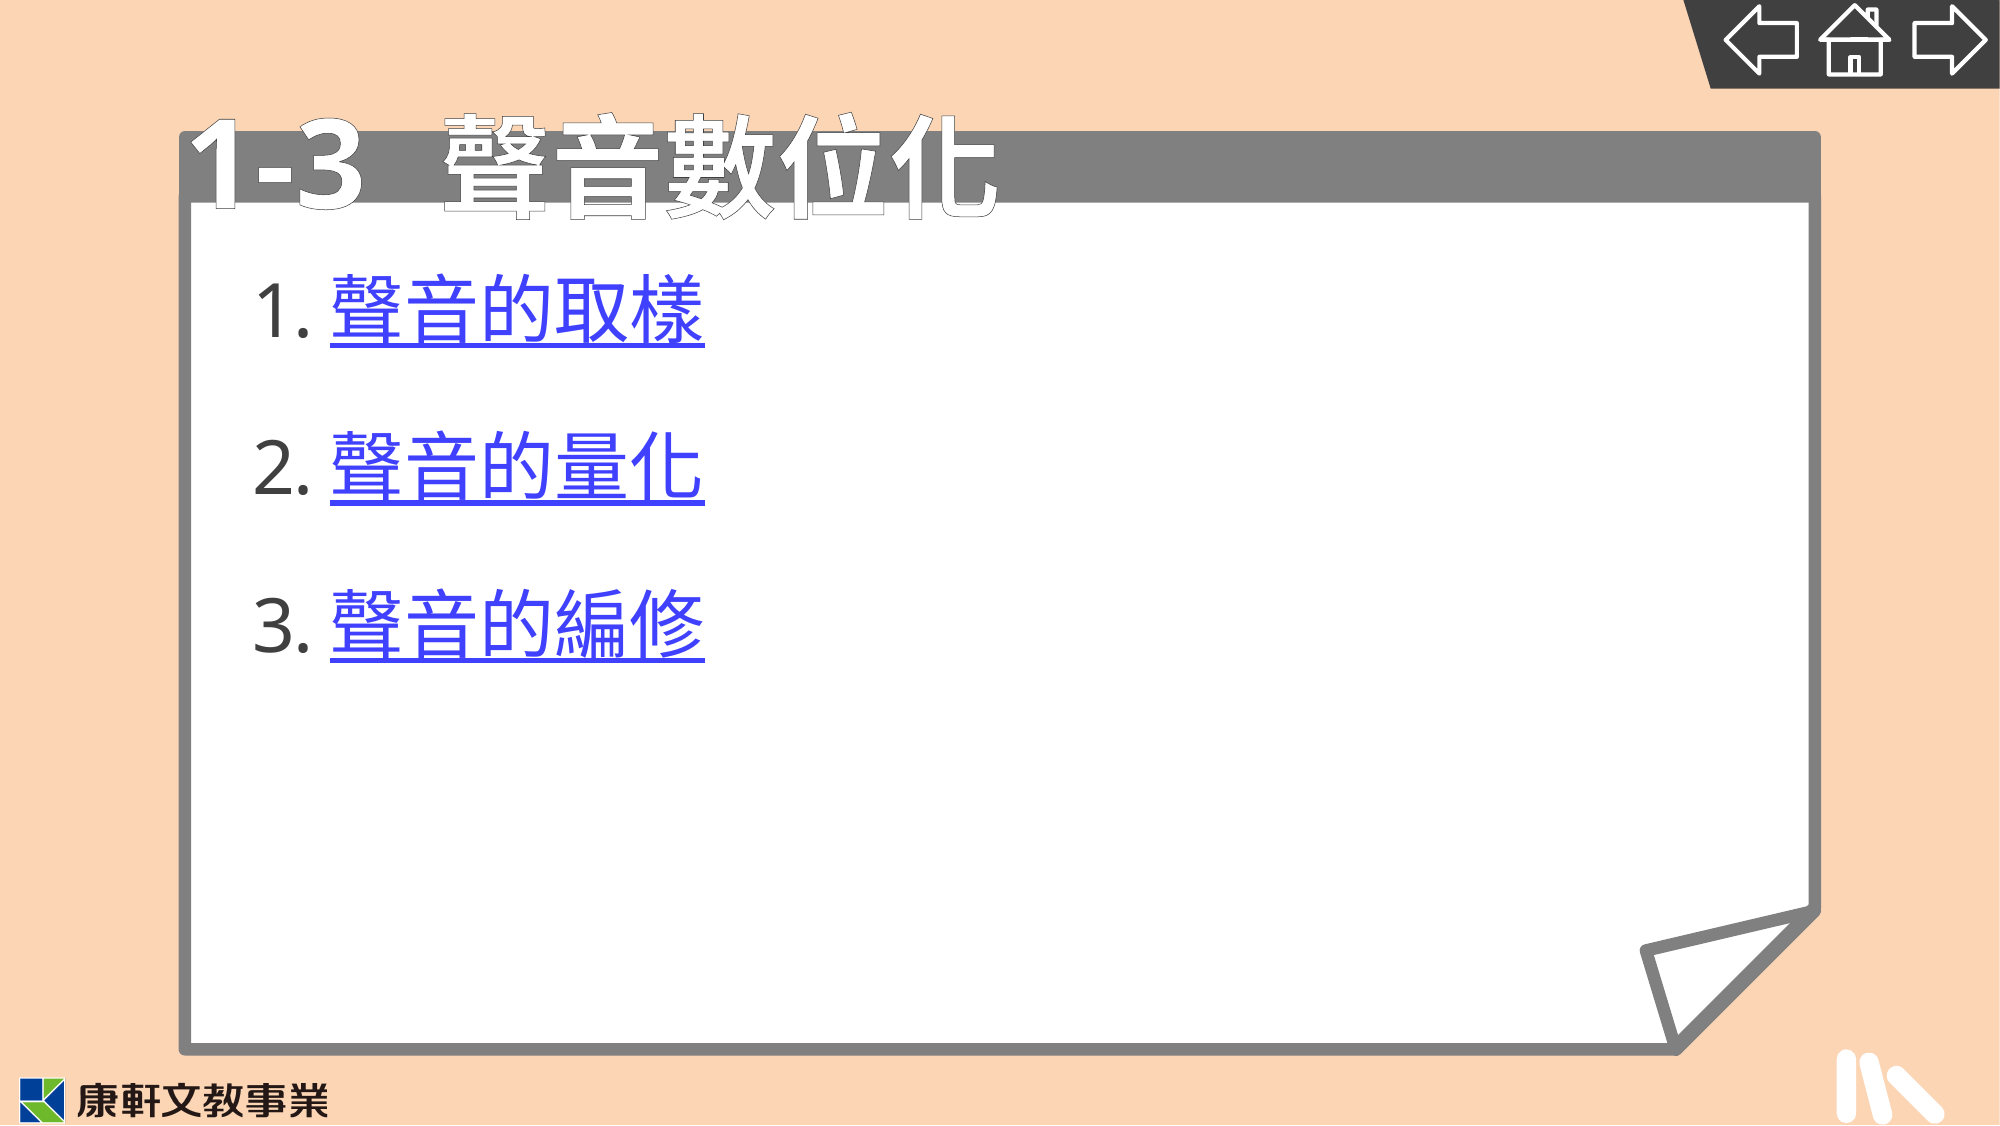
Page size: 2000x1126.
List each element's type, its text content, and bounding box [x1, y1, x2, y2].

subtitle 1-3 [78, 31, 504, 157]
picture [0, 1070, 351, 1126]
list 聲音的取樣 聲音的量化 聲音的編修 [232, 229, 1130, 977]
title 聲音數位化 [438, 89, 1821, 240]
